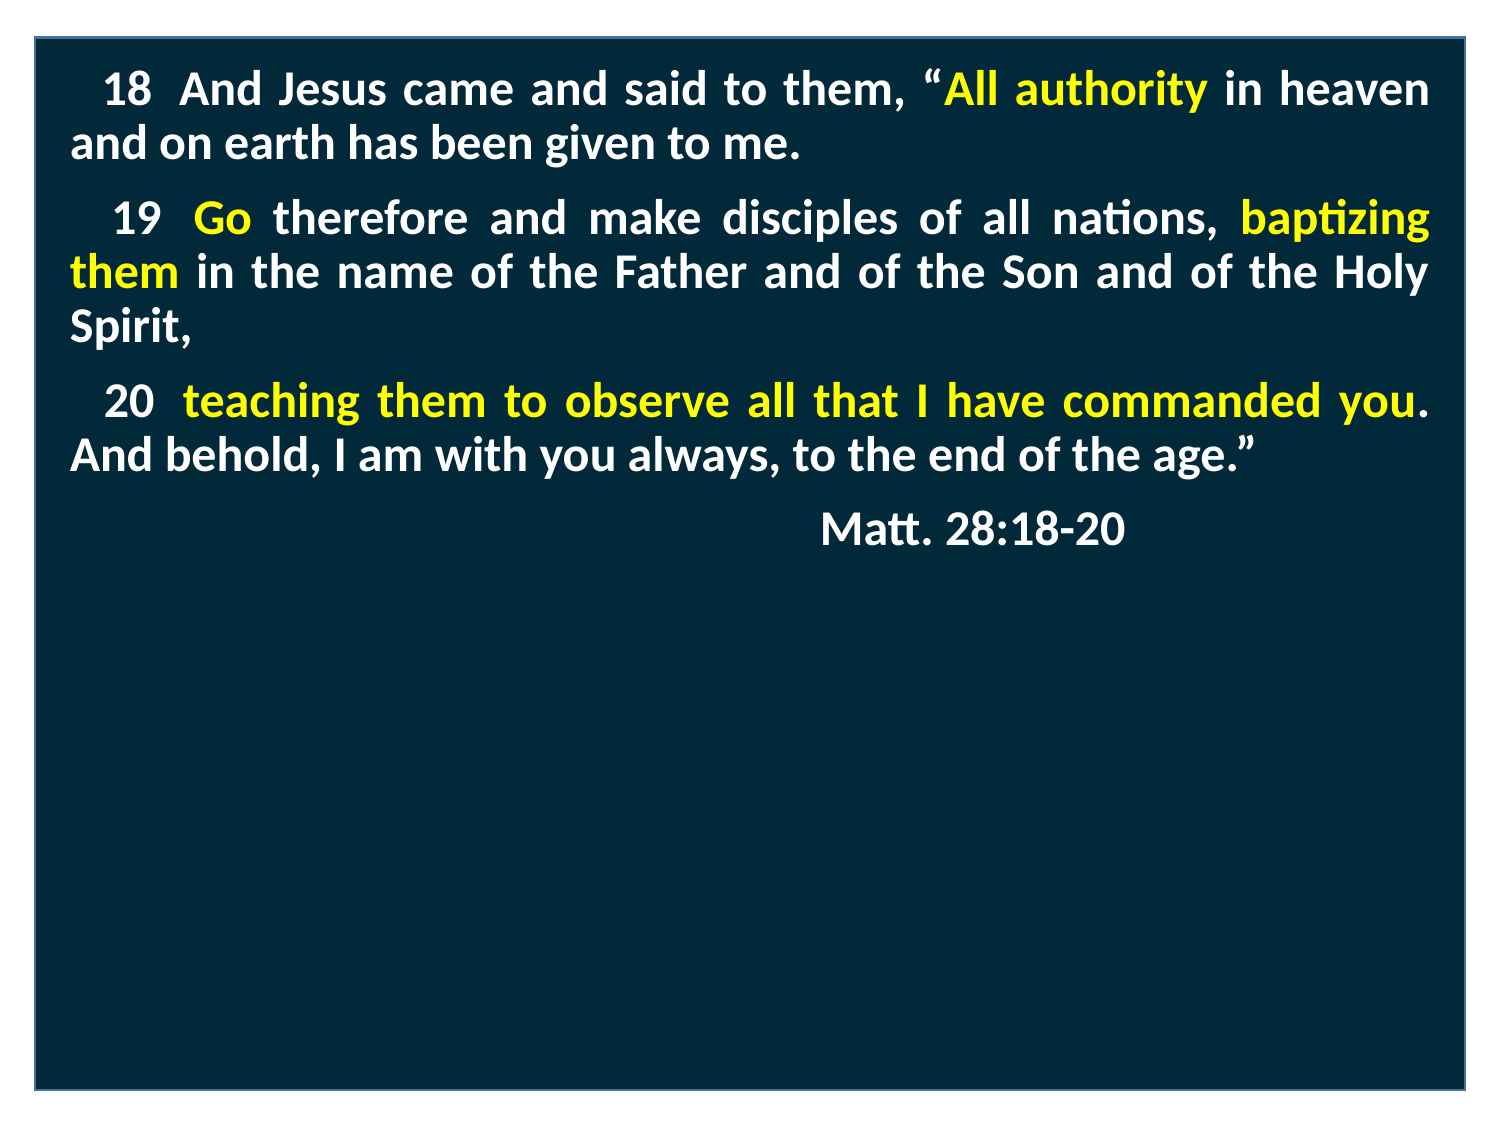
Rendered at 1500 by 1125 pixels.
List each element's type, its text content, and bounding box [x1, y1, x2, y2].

subtitle 18 And Jesus came and said to them, “All authority in heaven and on earth has been given to me. 19 Go therefore and make disciples of all nations, baptizing them in the name of the Father and of the Son and of the Holy Spirit, 20 teaching them to observe all that I have commanded you. And behold, I am with you always, to the end of the age.” Matt. 28:18-20 [54, 54, 1446, 880]
